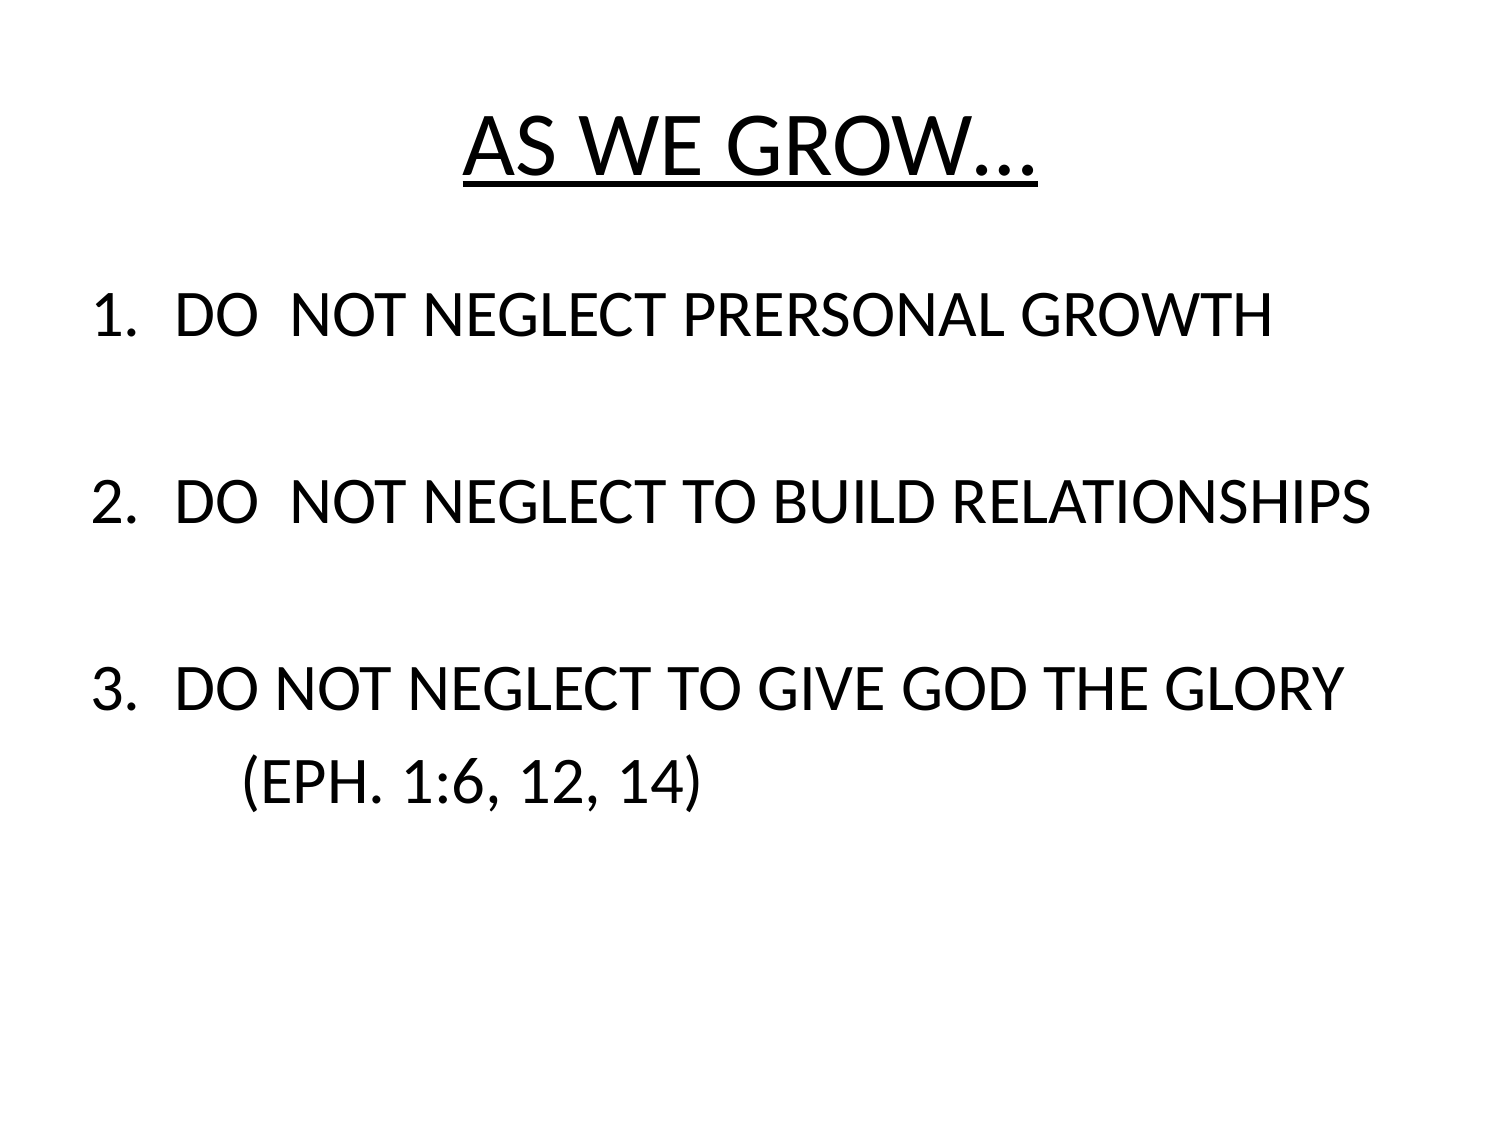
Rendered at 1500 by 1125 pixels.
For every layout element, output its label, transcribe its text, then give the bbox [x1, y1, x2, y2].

title AS WE GROW… [75, 45, 1425, 233]
list DO NOT NEGLECT PRERSONAL GROWTH DO NOT NEGLECT TO BUILD RELATIONSHIPS DO NOT NEGLECT TO GIVE GOD THE GLORY (EPH. 1:6, 12, 14) [75, 262, 1425, 1005]
